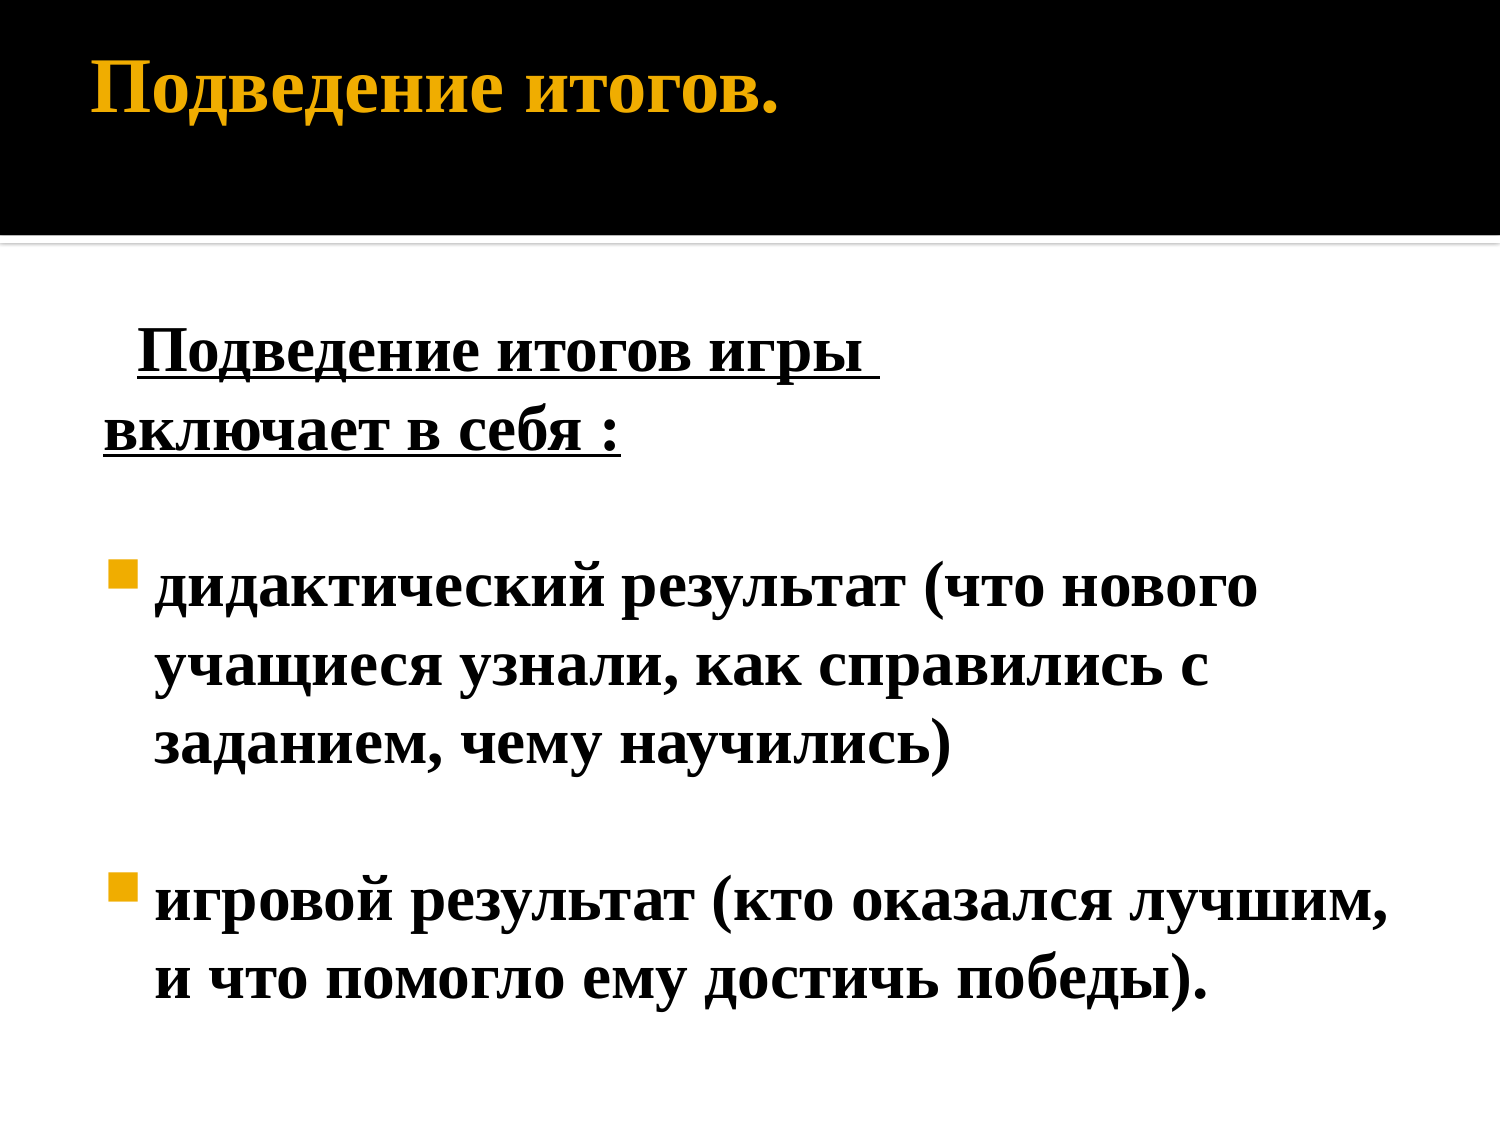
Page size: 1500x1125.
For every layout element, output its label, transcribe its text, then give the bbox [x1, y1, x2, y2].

title Подведение итогов. [75, 25, 1425, 231]
list Подведение итогов игры включает в себя : дидактический результат (что нового учащиеся узнали, как справились с заданием, чему научились) игровой результат (кто оказался лучшим, и что помогло ему достичь победы). [75, 291, 1425, 1050]
